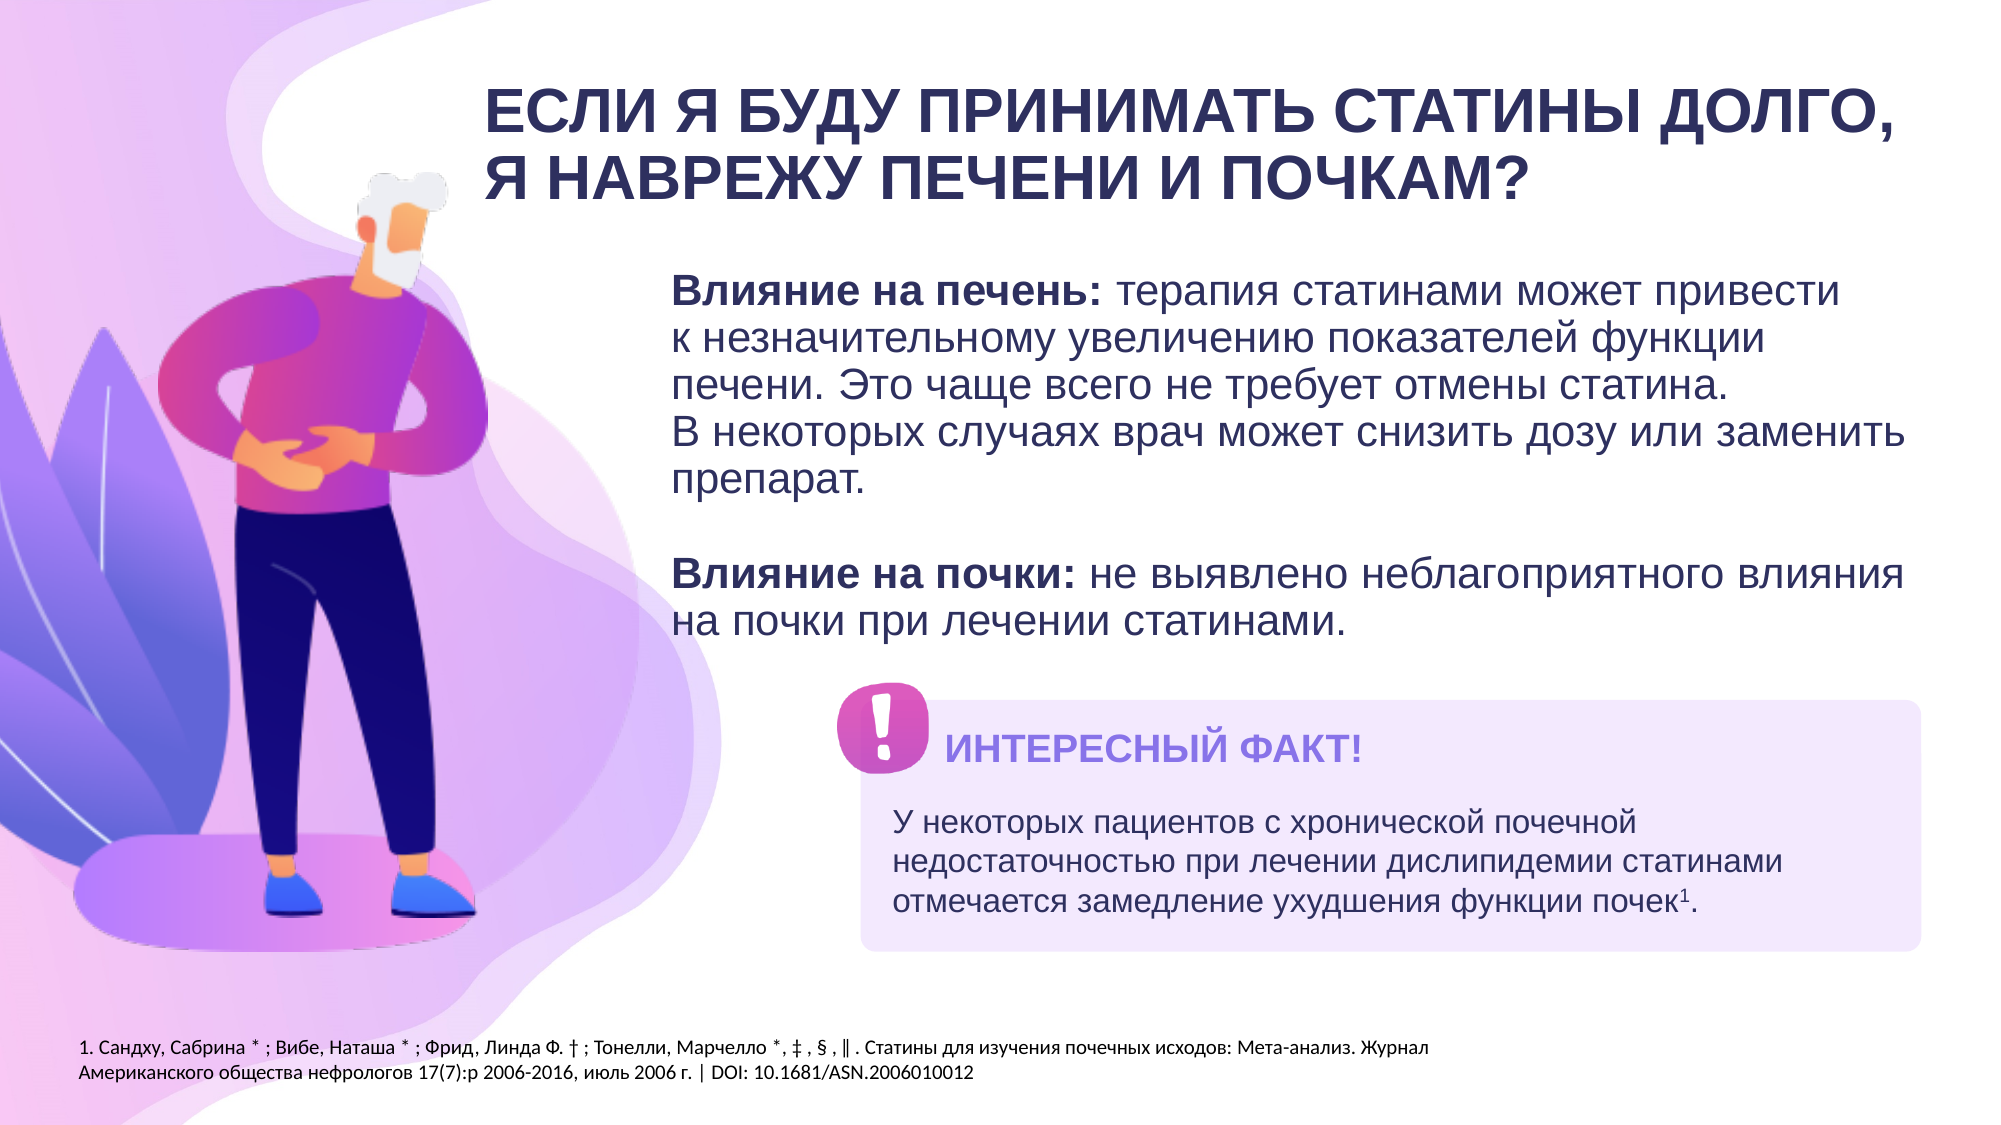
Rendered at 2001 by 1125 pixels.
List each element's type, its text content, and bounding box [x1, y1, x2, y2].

list Влияние на печень: терапия статинами может привести к незначительному увеличению показателей функции печени. Это чаще всего не требует отмены статина. В некоторых случаях врач может снизить дозу или заменить препарат. Влияние на почки: не выявлено неблагоприятного влияния на почки при лечении статинами. [671, 267, 1922, 500]
title ЕСЛИ Я БУДУ ПРИНИМАТЬ СТАТИНЫ ДОЛГО, Я НАВРЕЖУ ПЕЧЕНИ И ПОЧКАМ? [484, 78, 1935, 268]
text_box ИНТЕРЕСНЫЙ ФАКТ! [943, 722, 1890, 787]
text_box У некоторых пациентов с хронической почечной недостаточностью при лечении дислипидемии статинами отмечается замедление ухудшения функции почек1. [891, 799, 1895, 931]
text_box 1. Сандху, Сабрина * ; Вибе, Наташа * ; Фрид, Линда Ф. † ; Тонелли, Марчелло *, ‡ , § , ‖ . Статины для изучения почечных исходов: Мета-анализ. Журнал Американского общества нефрологов 17(7):p 2006-2016, июль 2006 г. | DOI: 10.1681/ASN.2006010012 [78, 1033, 1483, 1084]
picture [0, 0, 1952, 1125]
text_box [859, 698, 1923, 953]
